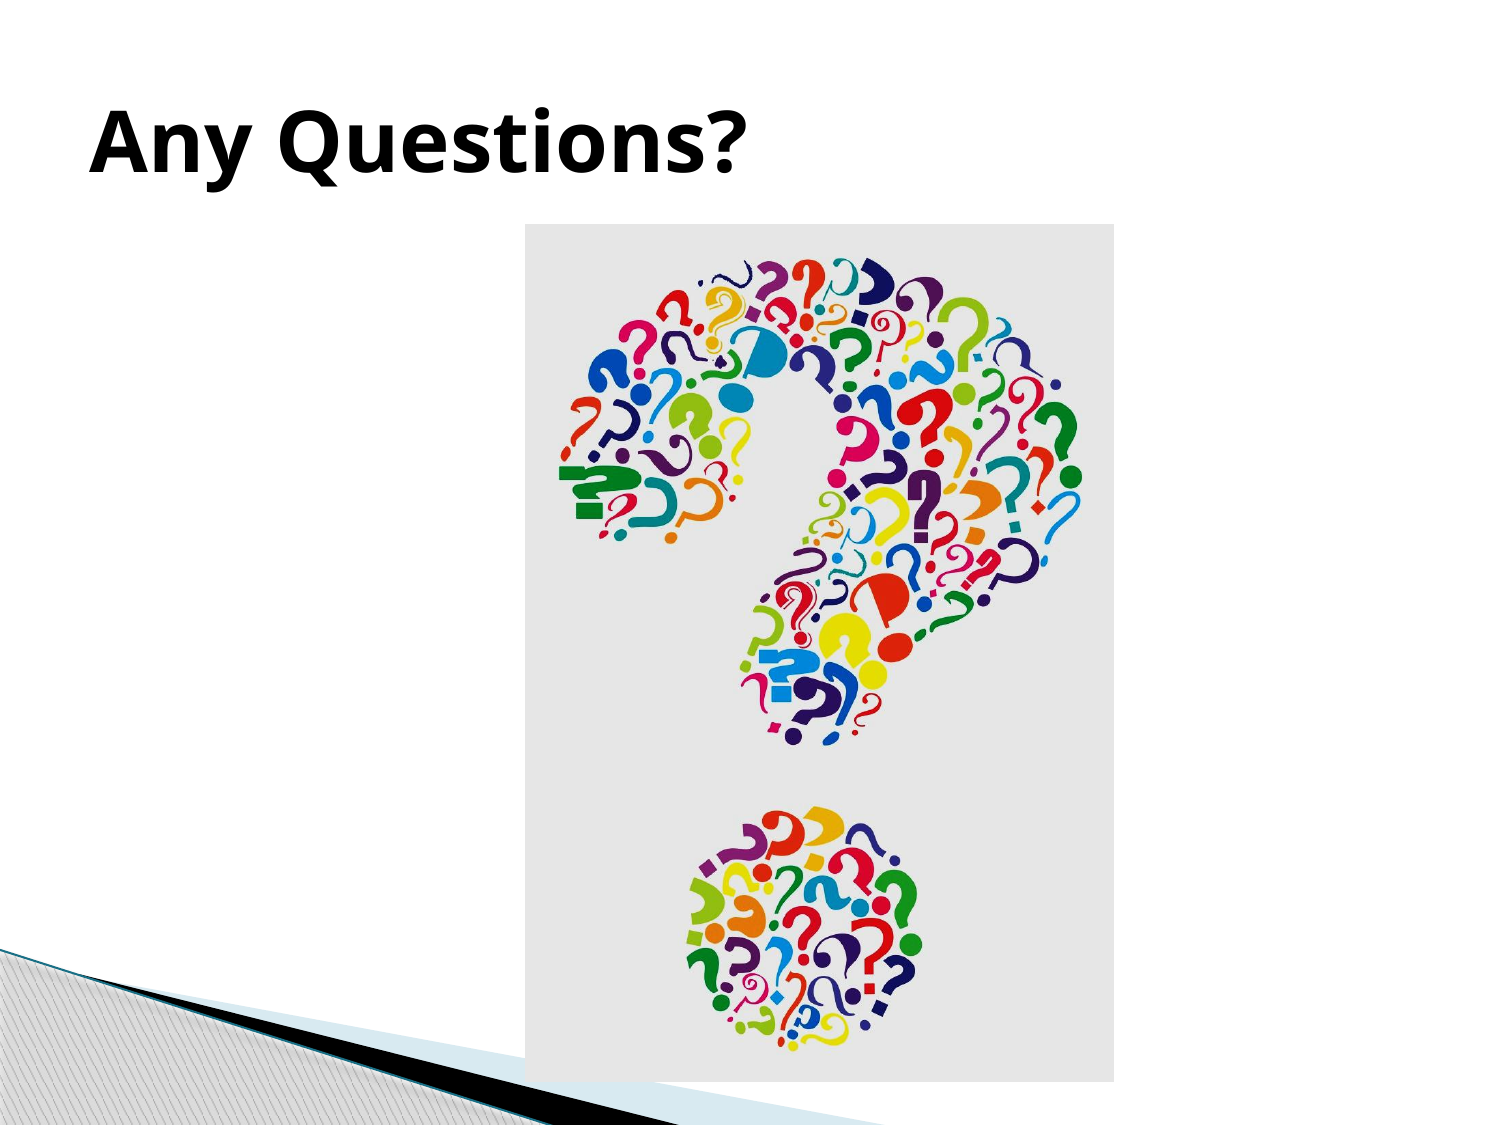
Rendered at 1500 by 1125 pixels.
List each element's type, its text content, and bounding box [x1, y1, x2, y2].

picture [524, 224, 1114, 1082]
title Any Questions? [75, 45, 1425, 233]
